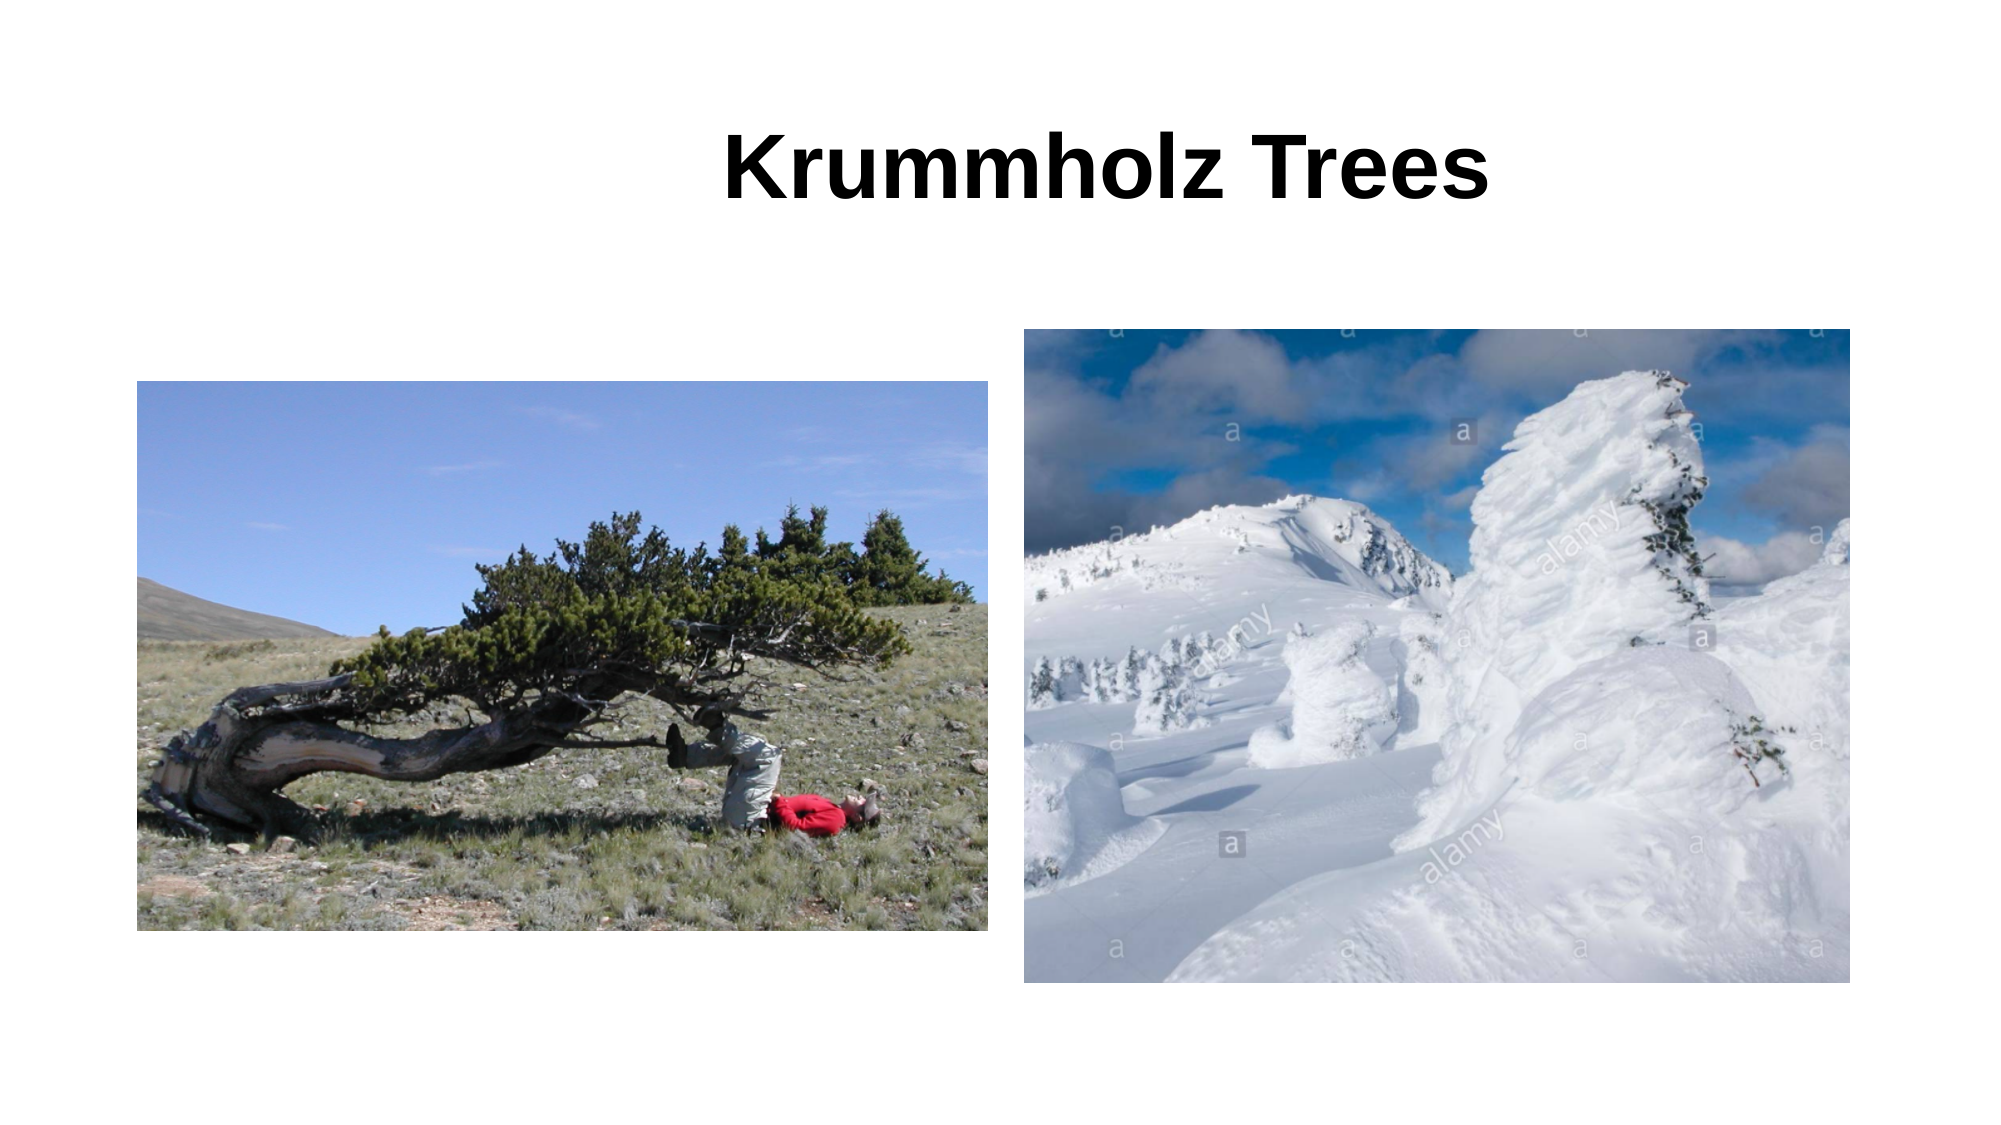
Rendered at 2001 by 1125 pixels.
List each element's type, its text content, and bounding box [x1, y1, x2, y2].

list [1024, 329, 1850, 983]
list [137, 381, 988, 931]
title Krummholz Trees [137, 59, 1863, 278]
